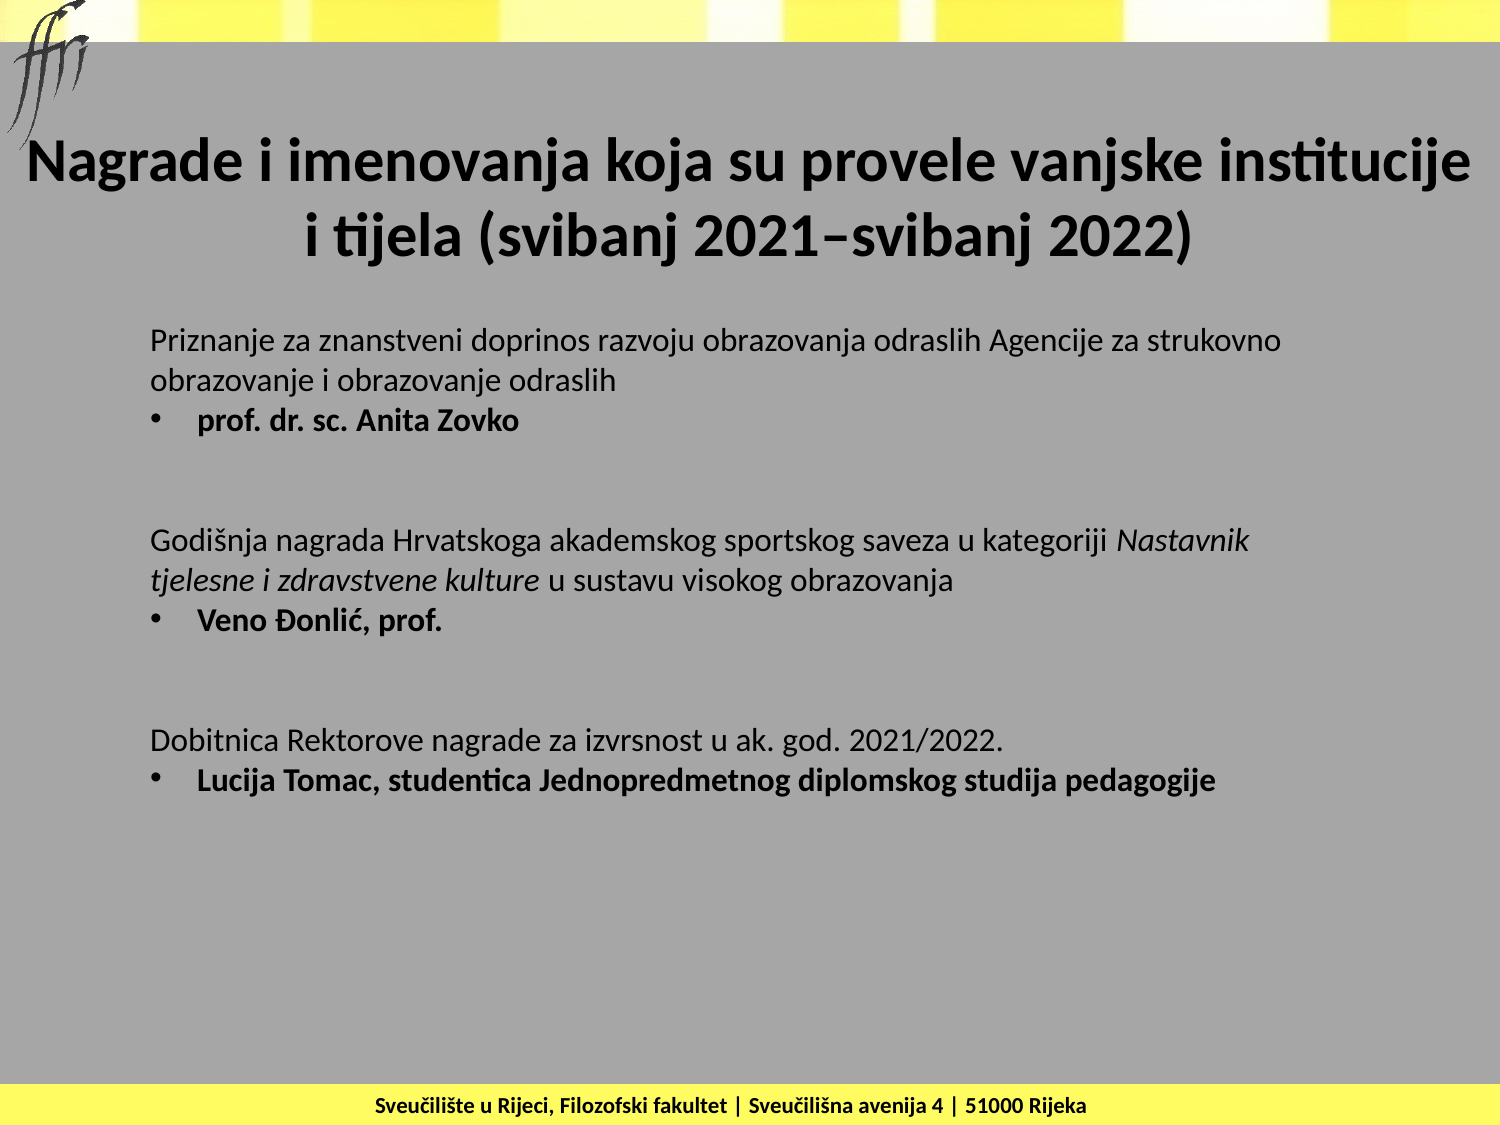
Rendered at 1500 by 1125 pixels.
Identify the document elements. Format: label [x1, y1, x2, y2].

text_box [0, 0, 1500, 1125]
